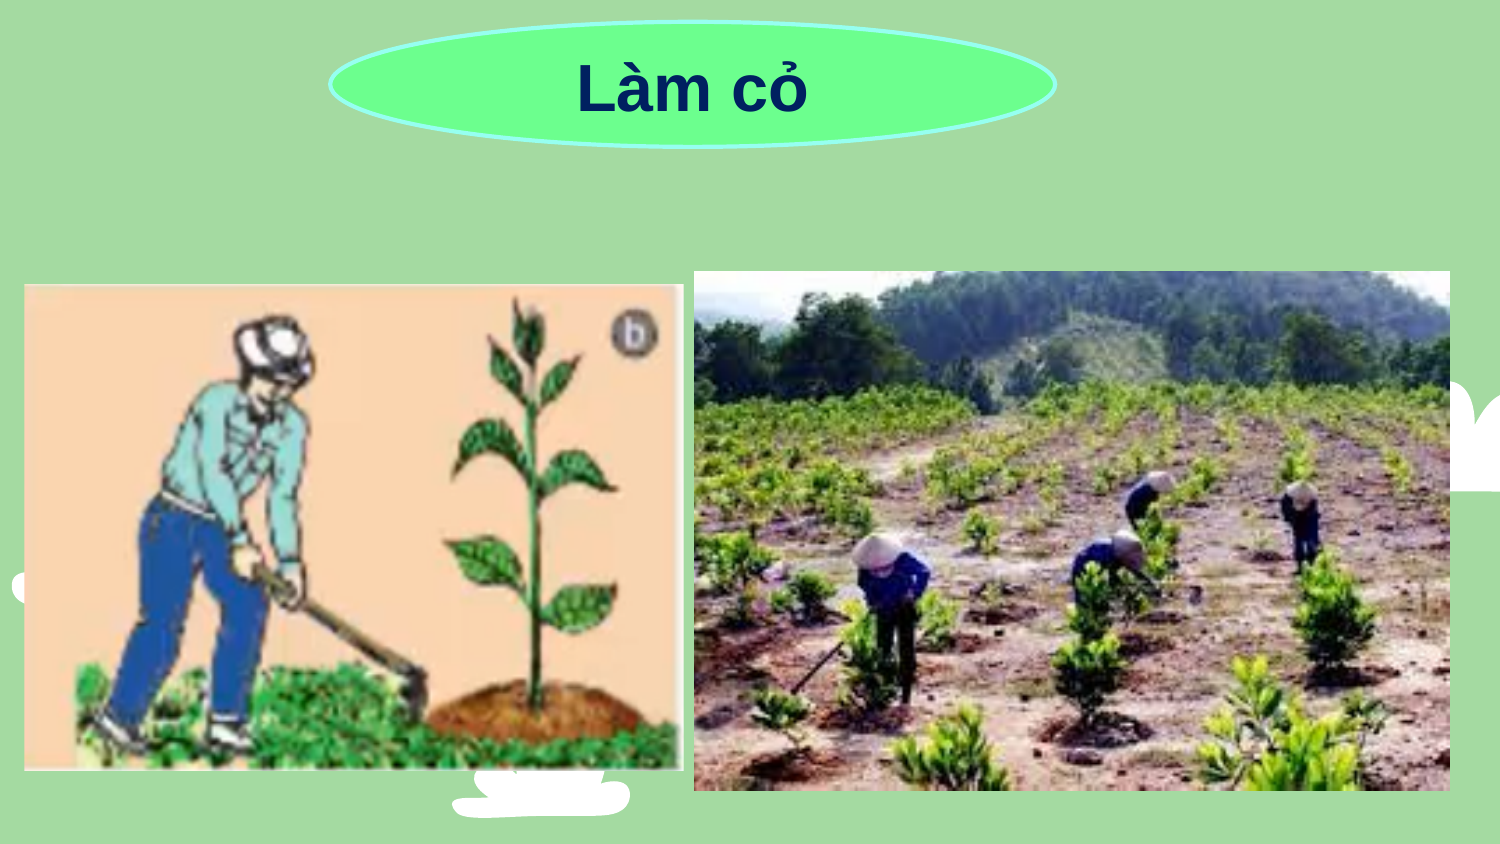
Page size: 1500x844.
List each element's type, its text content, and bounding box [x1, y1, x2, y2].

text_box Làm cỏ [328, 19, 1058, 149]
picture [693, 271, 1451, 791]
picture [24, 284, 684, 771]
